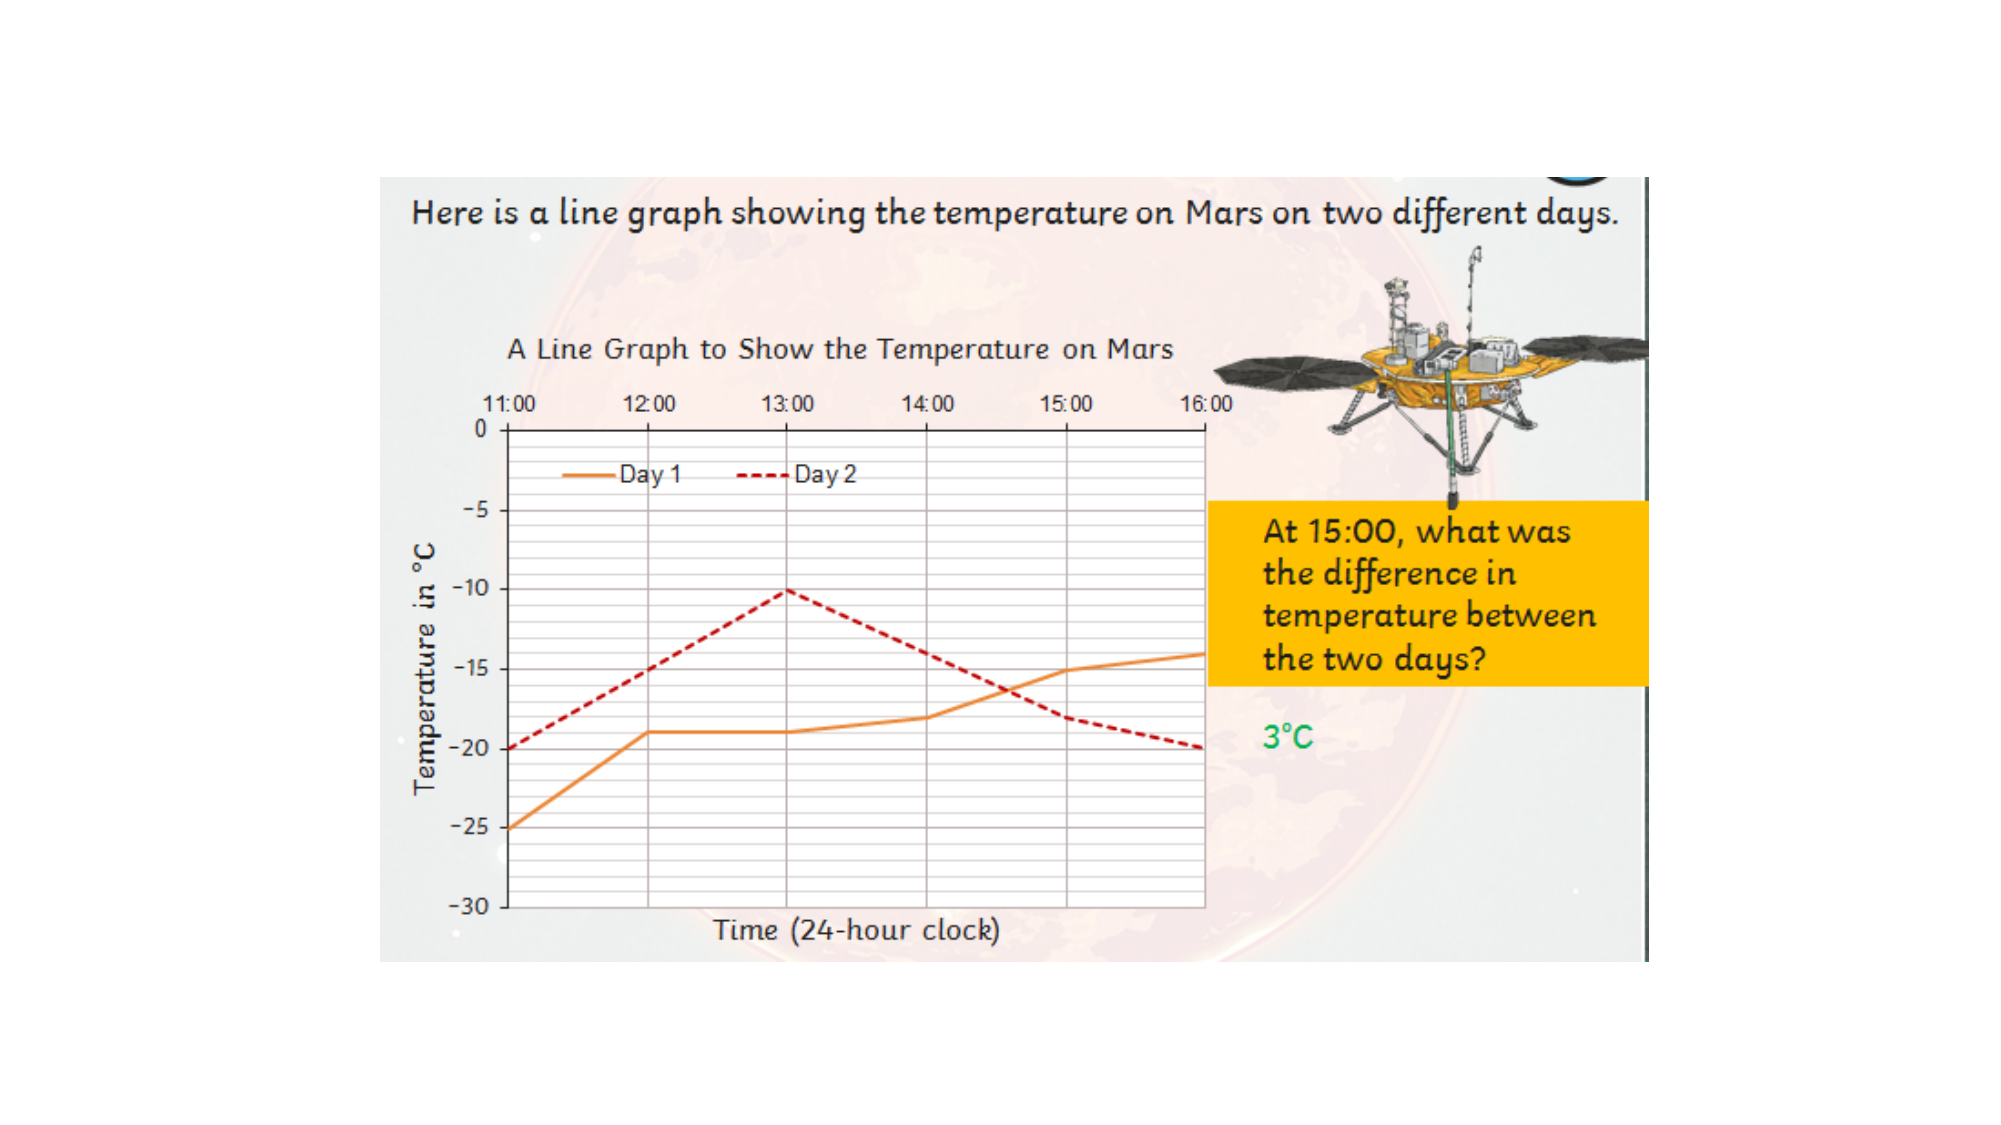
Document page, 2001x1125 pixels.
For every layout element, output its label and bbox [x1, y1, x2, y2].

picture [380, 177, 1649, 962]
